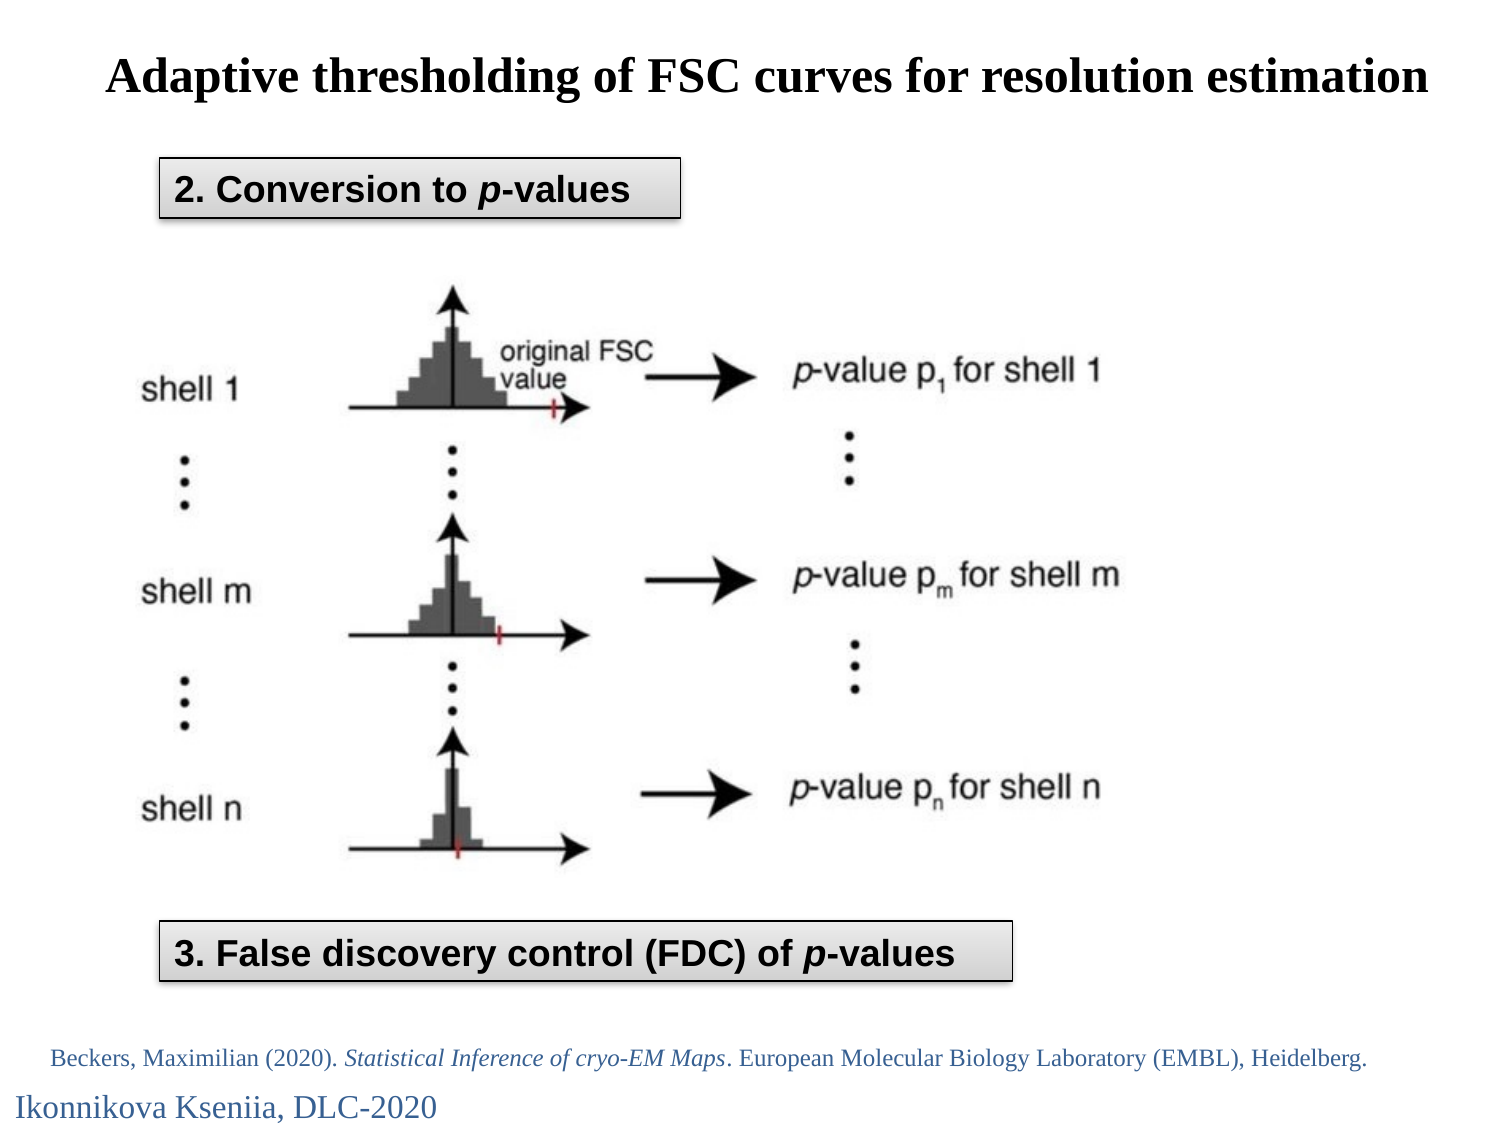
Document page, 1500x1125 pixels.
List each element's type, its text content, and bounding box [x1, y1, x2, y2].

text_box Beckers, Maximilian (2020). Statistical Inference of cryo-EM Maps. European Molecular Biology Laboratory (EMBL), Heidelberg. [35, 1033, 1454, 1109]
text_box Adaptive thresholding of FSC curves for resolution estimation [35, 35, 1500, 120]
picture [123, 275, 1134, 879]
text_box Ikonnikova Kseniia, DLC-2020 [0, 1078, 1081, 1125]
text_box 3. False discovery control (FDC) of p-values [159, 920, 1013, 982]
text_box 2. Conversion to p-values [159, 157, 681, 219]
